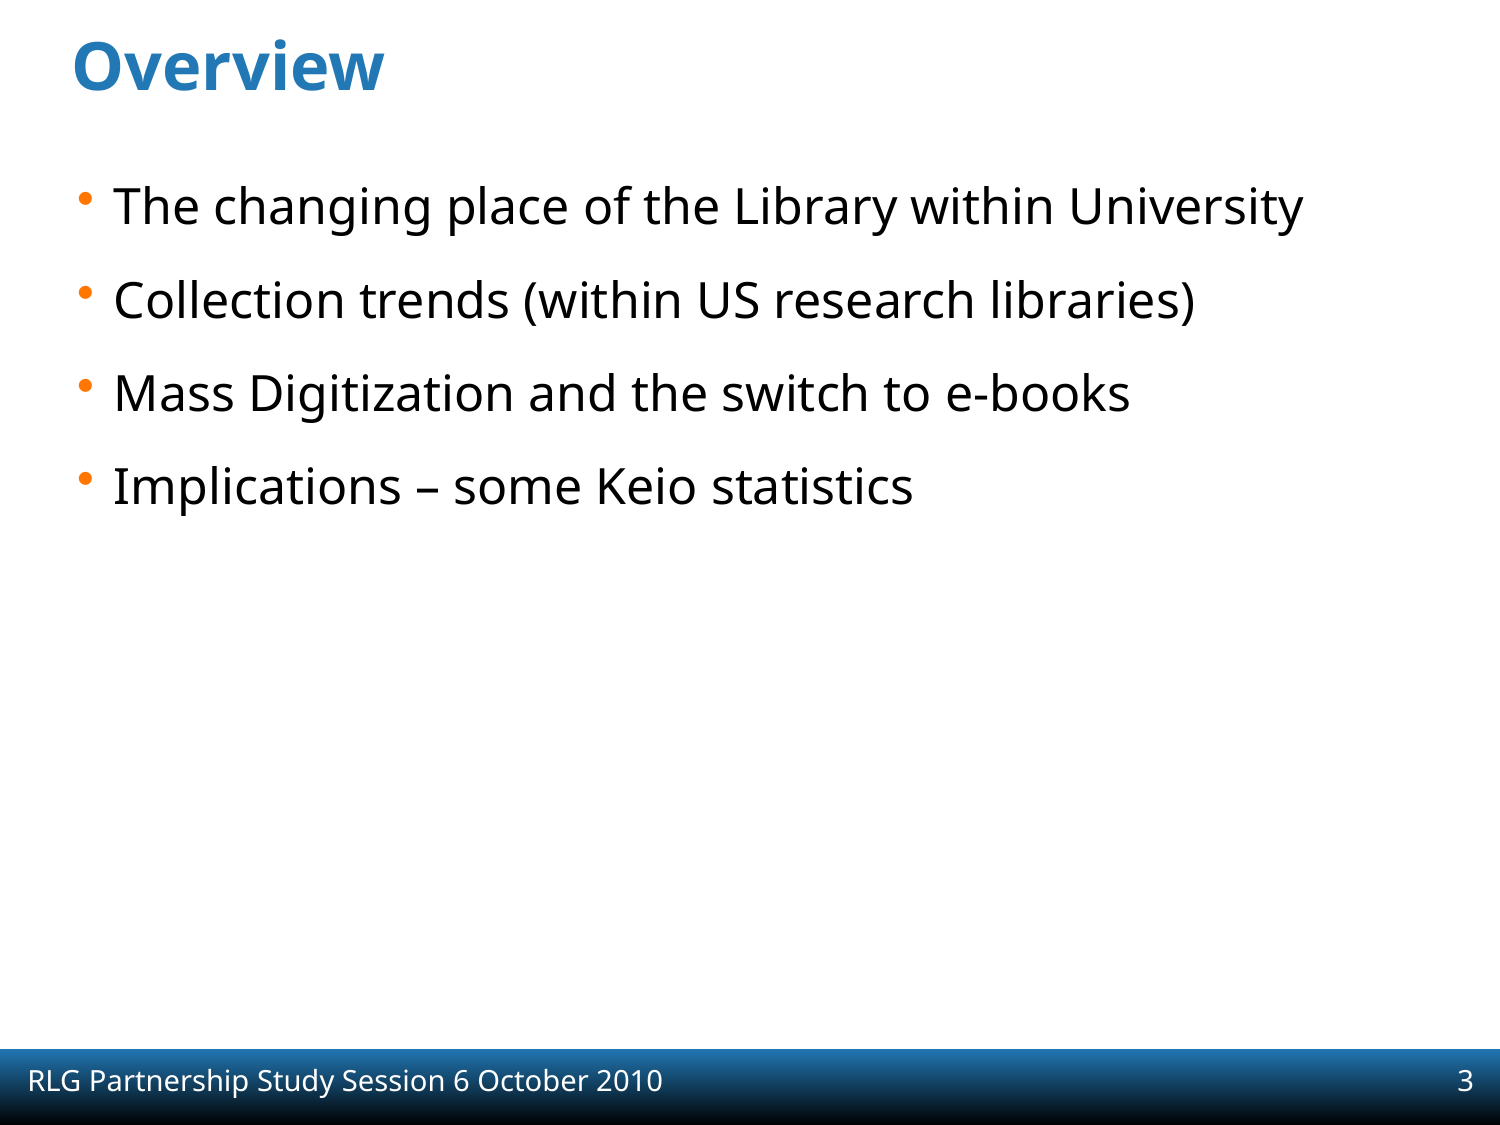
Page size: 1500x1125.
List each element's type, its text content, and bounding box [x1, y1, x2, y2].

list The changing place of the Library within University Collection trends (within US research libraries) Mass Digitization and the switch to e-books Implications – some Keio statistics [74, 174, 1339, 945]
title Overview [71, 23, 1388, 188]
